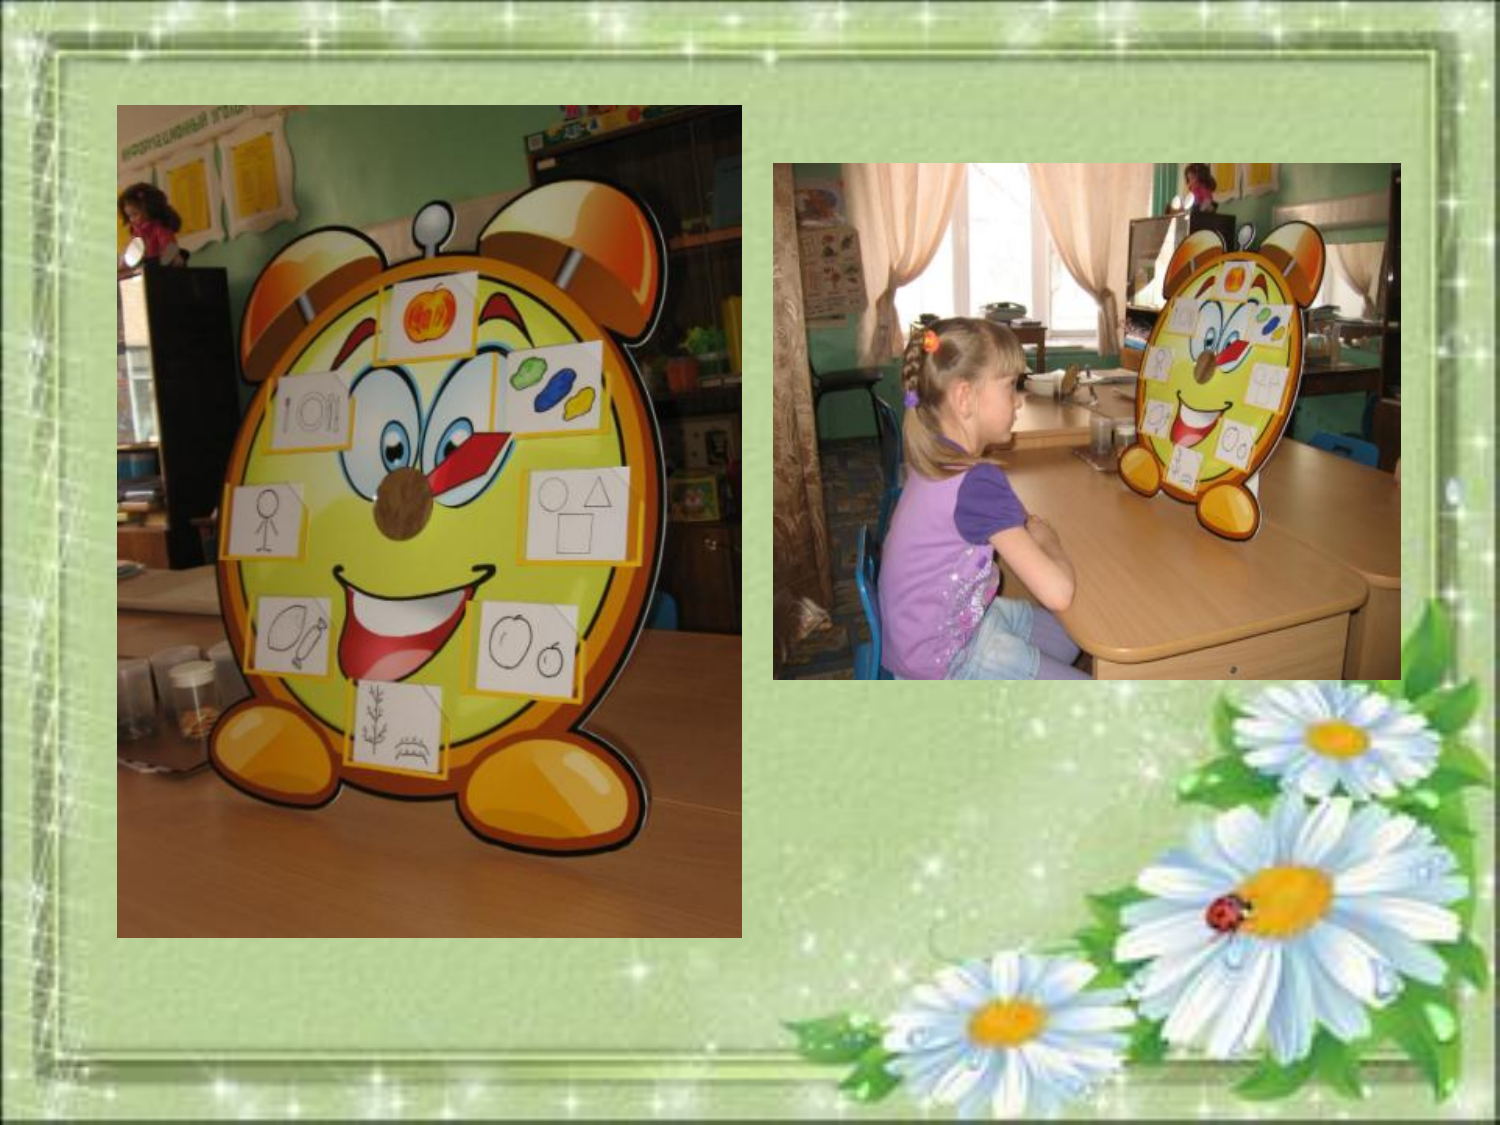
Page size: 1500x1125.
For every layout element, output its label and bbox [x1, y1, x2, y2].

picture [0, 0, 1500, 1125]
list [116, 105, 742, 938]
